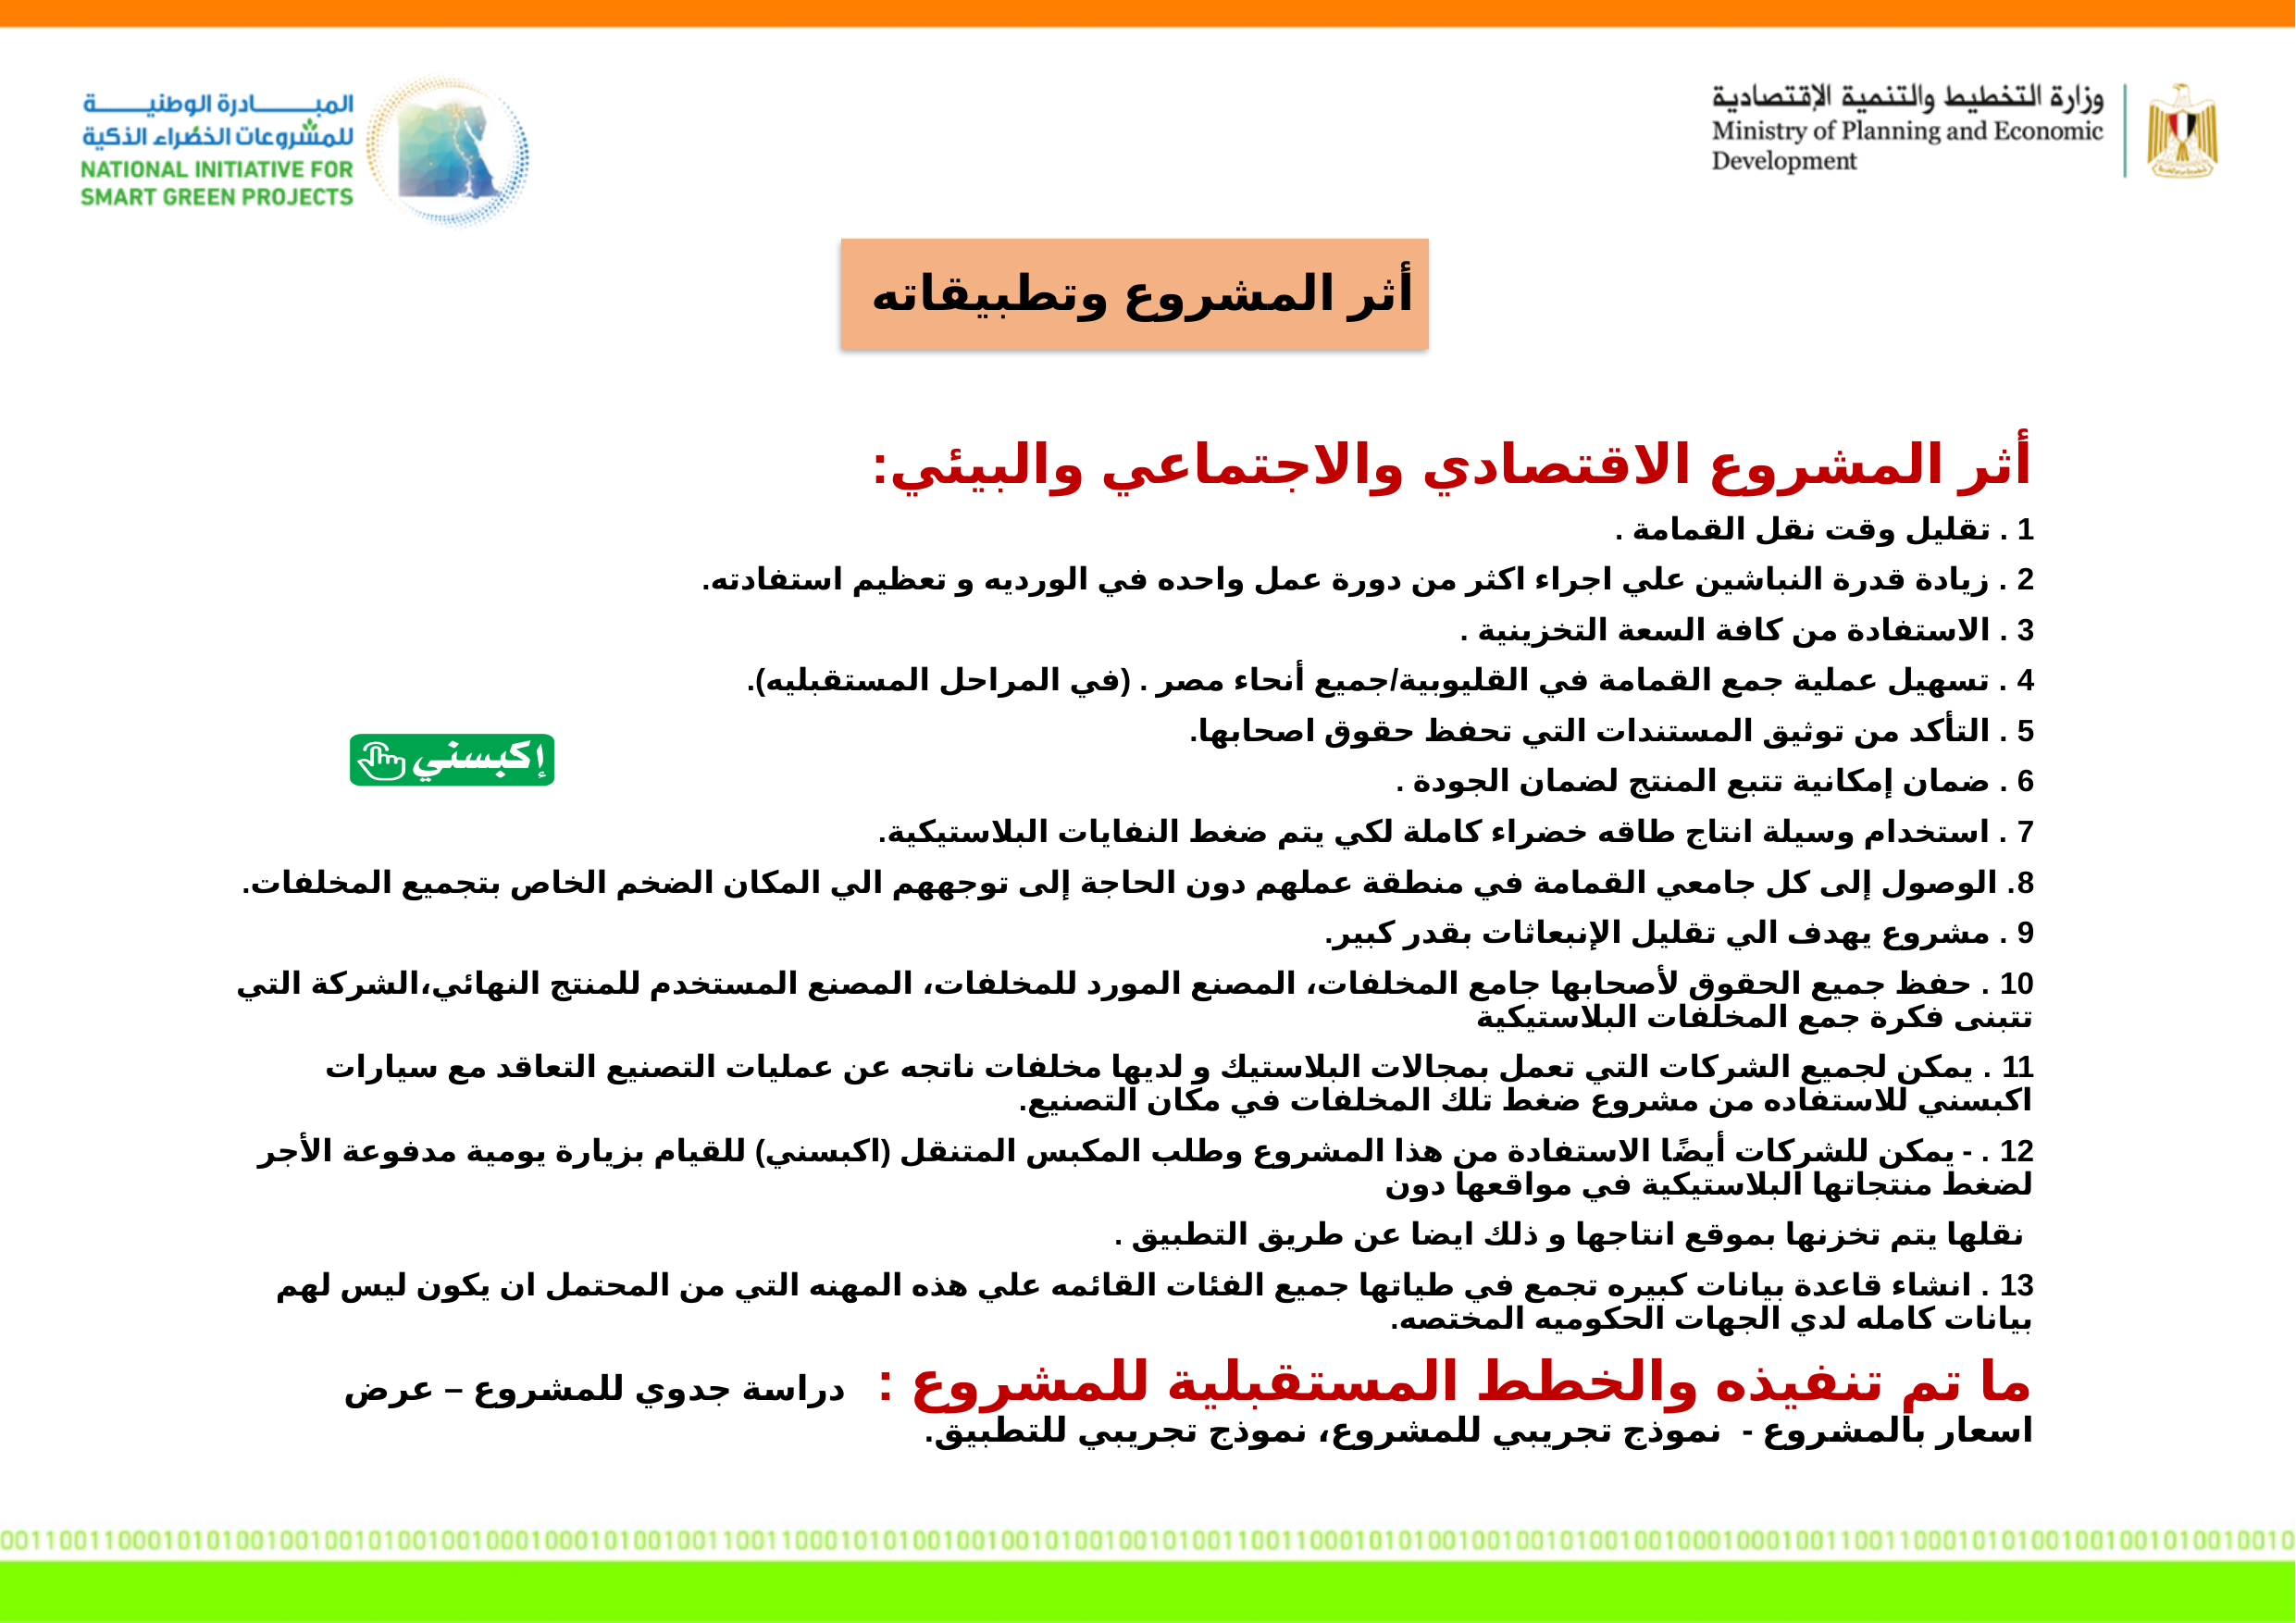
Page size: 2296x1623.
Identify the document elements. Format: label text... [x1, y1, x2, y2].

text_box أثر المشروع الاقتصادي والاجتماعي والبيئي: 1 . تقليل وقت نقل القمامة . 2 . زيادة قدرة النباشين علي اجراء اكثر من دورة عمل واحده في الورديه و تعظيم استفادته. 3 . الاستفادة من كافة السعة التخزينية . 4 . تسهيل عملية جمع القمامة في القليوبية/جميع أنحاء مصر . (في المراحل المستقبليه). 5 . التأكد من توثيق المستندات التي تحفظ حقوق اصحابها. 6 . ضمان إمكانية تتبع المنتج لضمان الجودة . 7 . استخدام وسيلة انتاج طاقه خضراء كاملة لكي يتم ضغط النفايات البلاستيكية. 8. الوصول إلى كل جامعي القمامة في منطقة عملهم دون الحاجة إلى توجههم الي المكان الضخم الخاص بتجميع المخلفات. 9 . مشروع يهدف الي تقليل الإنبعاثات بقدر كبير. 10 . حفظ جميع الحقوق لأصحابها جامع المخلفات، المصنع المورد للمخلفات، المصنع المستخدم للمنتج النهائي،الشركة التي تتبنى فكرة جمع المخلفات البلاستيكية 11 . يمكن لجميع الشركات التي تعمل بمجالات البلاستيك و لديها مخلفات ناتجه عن عمليات التصنيع التعاقد مع سيارات اكبسني للاستفاده من مشروع ضغط تلك المخلفات في مكان التصنيع. 12 . - يمكن للشركات أيضًا الاستفادة من هذا المشروع وطلب المكبس المتنقل (اكبسني) للقيام بزيارة يومية مدفوعة الأجر لضغط منتجاتها البلاستيكية في مواقعها دون نقلها يتم تخزنها بموقع انتاجها و ذلك ايضا عن طريق التطبيق . 13 . انشاء قاعدة بيانات كبيره تجمع في طياتها جميع الفئات القائمه علي هذه المهنه التي من المحتمل ان يكون ليس لهم بيانات كامله لدي الجهات الحكوميه المختصه. ما تم تنفيذه والخطط المستقبلية للمشروع : دراسة جدوي للمشروع – عرض اسعار بالمشروع - نموذج تجريبي للمشروع، نموذج تجريبي للتطبيق. [222, 429, 2049, 1475]
picture [0, 0, 2296, 1623]
text_box أثر المشروع وتطبيقاته [841, 238, 1429, 350]
